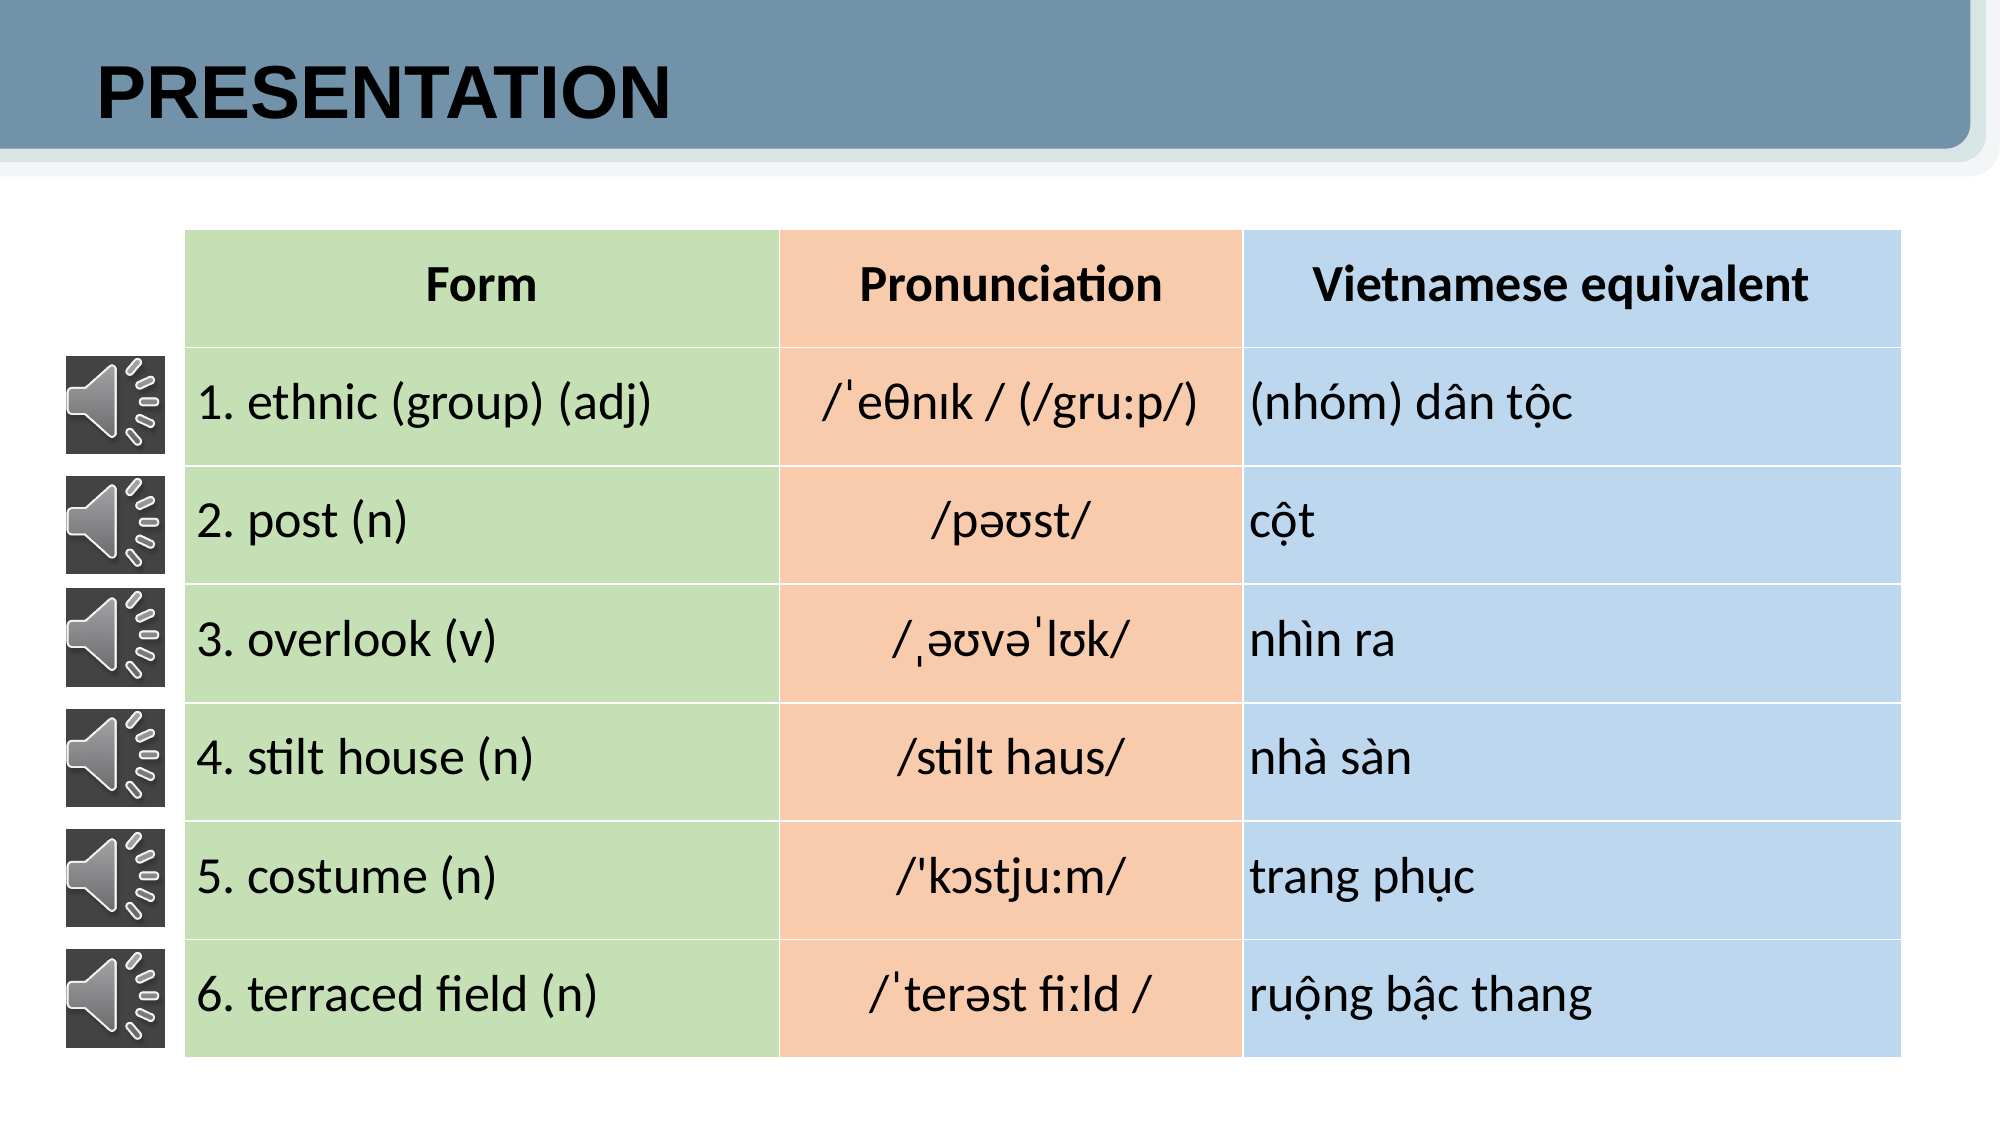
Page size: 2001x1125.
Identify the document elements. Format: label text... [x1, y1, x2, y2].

table_cell /pəʊst/ [780, 467, 1242, 583]
picture [65, 948, 166, 1049]
table_cell 1. ethnic (group) (adj) [185, 348, 779, 465]
table_cell /ˈeθnɪk / (/gru:p/) [780, 348, 1242, 465]
table_cell trang phục [1244, 822, 1901, 939]
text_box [0, 0, 2000, 177]
picture [65, 474, 166, 575]
table_cell /'kɔstju:m/ [780, 822, 1242, 939]
table_cell 3. overlook (v) [185, 585, 779, 702]
picture [65, 707, 166, 808]
table_cell cột [1244, 467, 1901, 583]
picture [65, 828, 166, 929]
table_cell (nhóm) dân tộc [1244, 348, 1901, 465]
picture [65, 354, 166, 455]
table_cell /stilt haus/ [780, 704, 1242, 820]
table_cell /ˈterəst fiːld / [780, 940, 1242, 1057]
table_cell 5. costume (n) [185, 822, 779, 939]
table_cell nhìn ra [1244, 585, 1901, 702]
picture [65, 587, 166, 688]
table_cell 4. stilt house (n) [185, 704, 779, 820]
table_cell /ˌəʊvəˈlʊk/ [780, 585, 1242, 702]
table_header Form [185, 230, 779, 347]
table_header Pronunciation [780, 230, 1242, 347]
table_header Vietnamese equivalent [1244, 230, 1901, 347]
table_cell nhà sàn [1244, 704, 1901, 820]
table_cell 2. post (n) [185, 467, 779, 583]
table_cell ruộng bậc thang [1244, 940, 1901, 1057]
table_cell 6. terraced field (n) [185, 940, 779, 1057]
